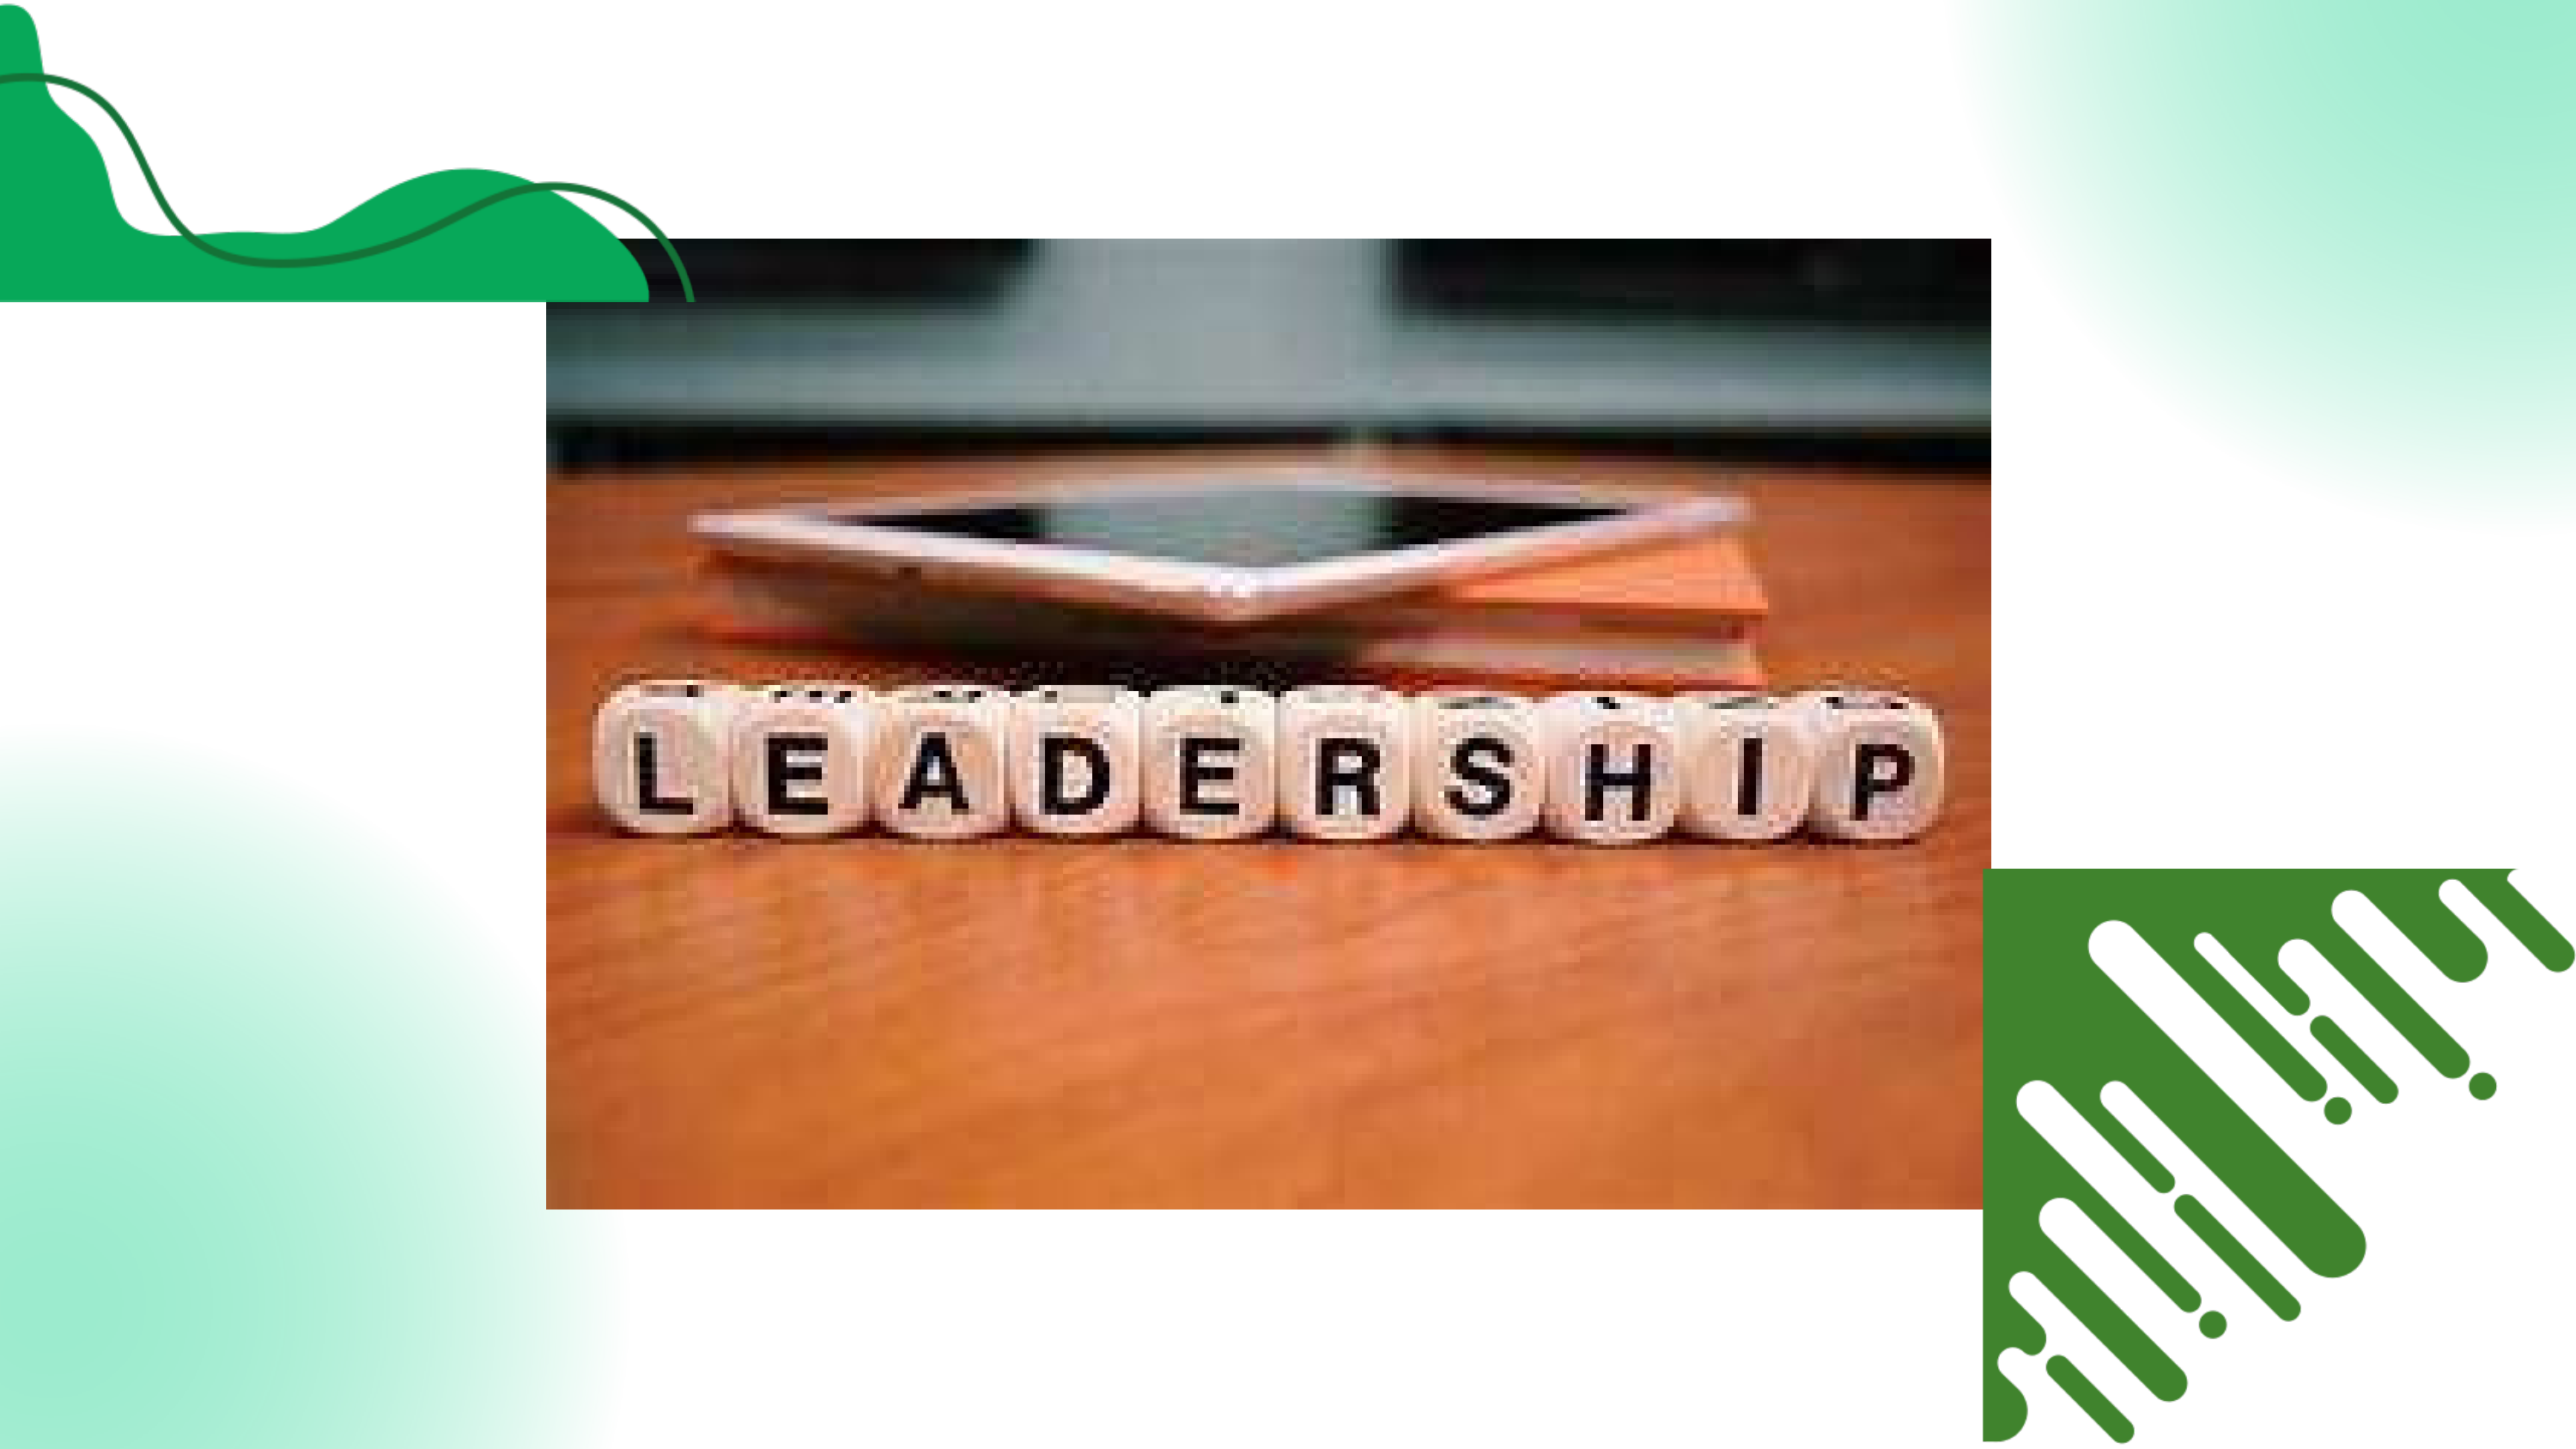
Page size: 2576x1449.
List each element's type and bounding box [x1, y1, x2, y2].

text_box [0, 0, 2576, 1449]
